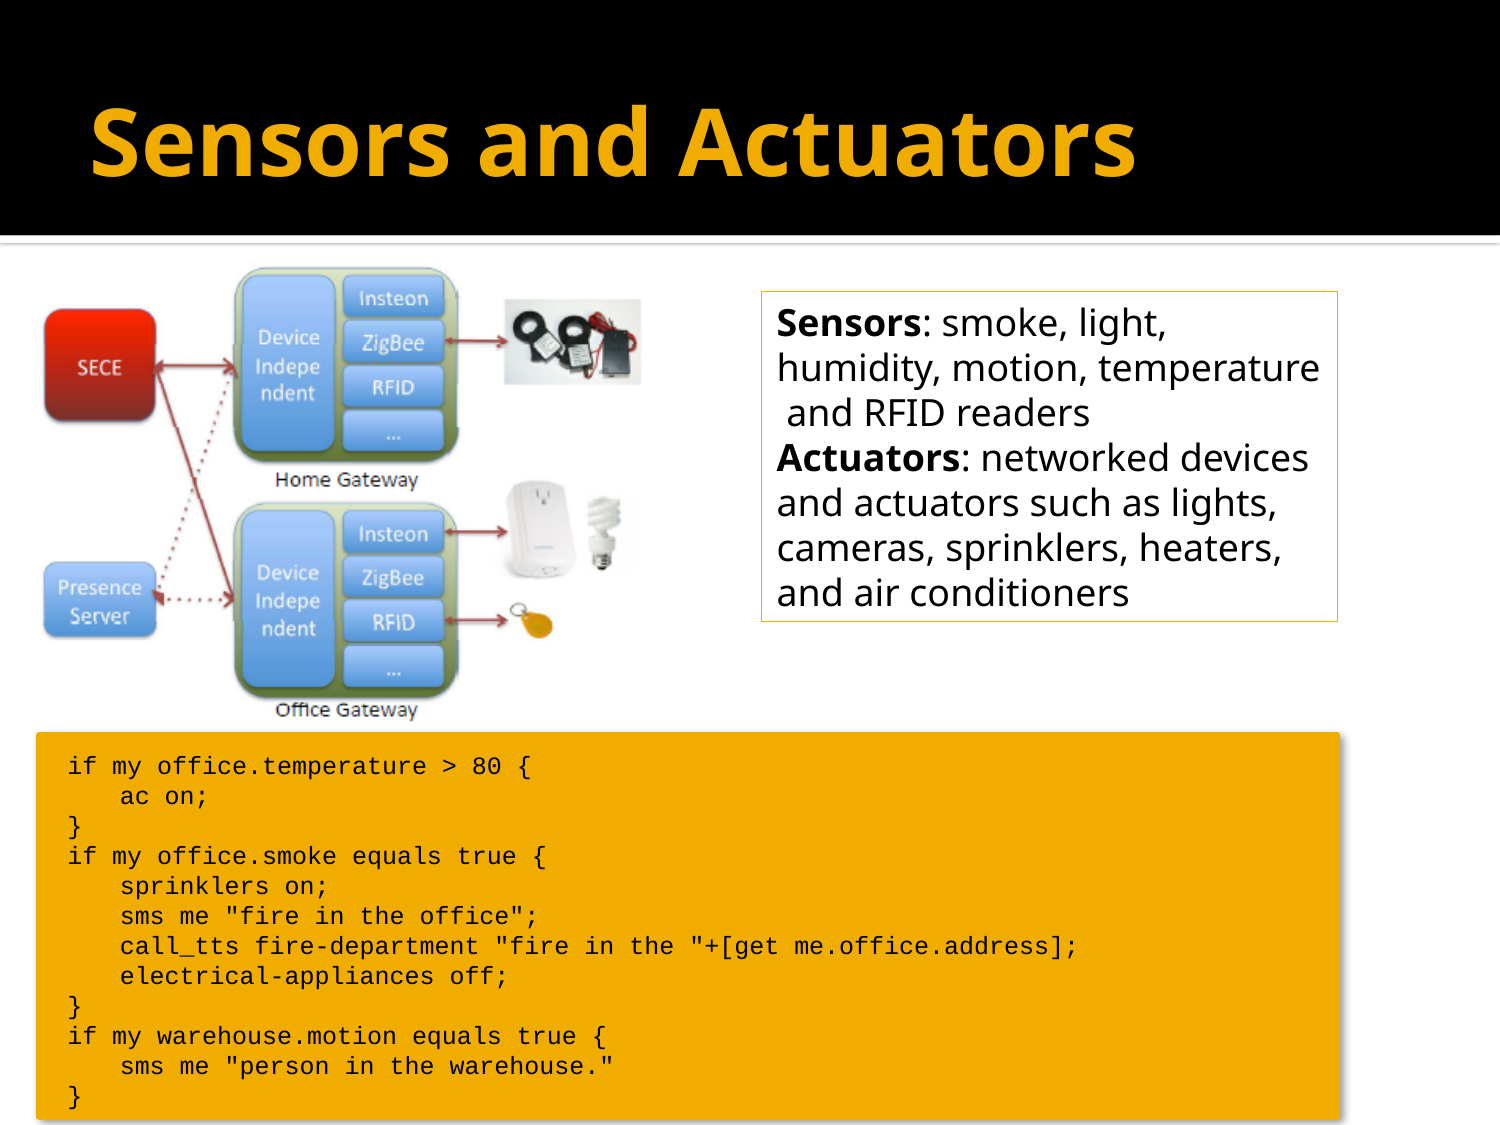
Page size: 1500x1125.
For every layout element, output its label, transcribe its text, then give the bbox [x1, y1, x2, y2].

picture [36, 257, 648, 723]
list if my office.temperature > 80 { ac on; } if my office.smoke equals true { sprinklers on; sms me "fire in the office"; call_tts fire-department "fire in the "+[get me.office.address]; electrical-appliances off; } if my warehouse.motion equals true { sms me "person in the warehouse." } [38, 735, 1338, 1117]
footer IBM Service Science Workshop May 2010 [513, 1024, 989, 1103]
title Sensors and Actuators [74, 44, 1425, 233]
text_box Sensors: smoke, light, humidity, motion, temperature and RFID readers Actuators: networked devices and actuators such as lights, cameras, sprinklers, heaters, and air conditioners [761, 291, 1338, 622]
